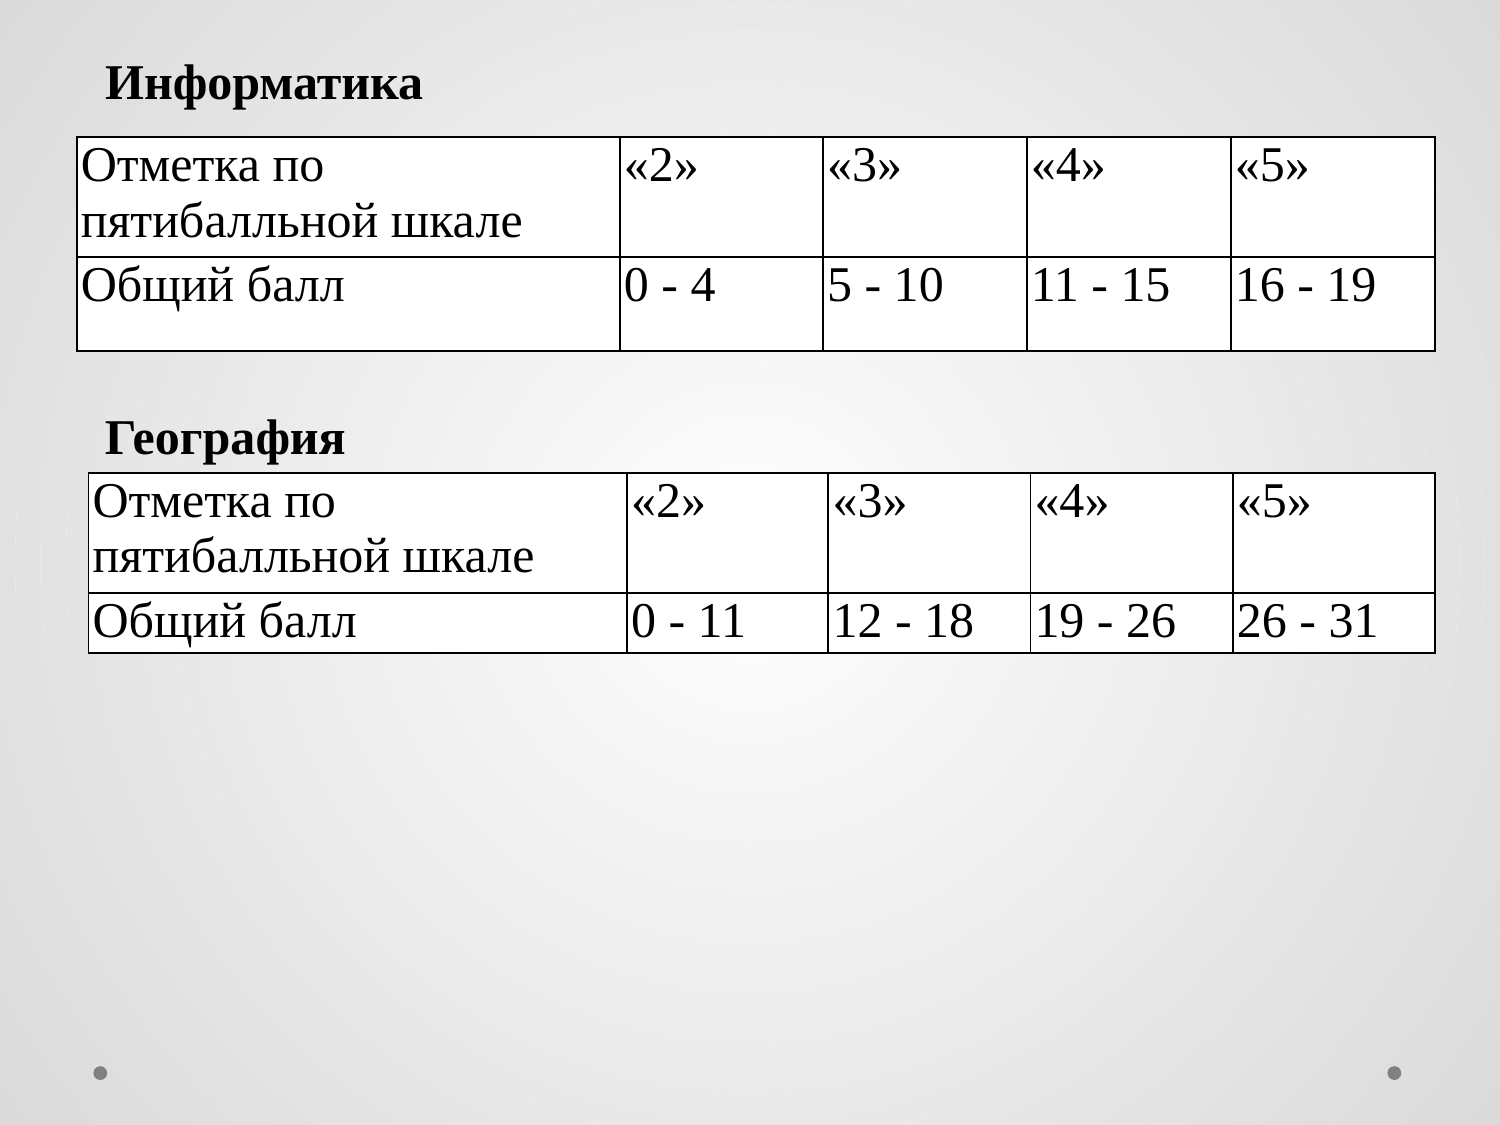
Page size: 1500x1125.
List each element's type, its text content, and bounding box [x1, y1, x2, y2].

table_cell Общий балл [78, 258, 619, 350]
table_header «4» [1028, 138, 1230, 256]
table_cell 16 - 19 [1232, 258, 1434, 350]
table_cell 0 - 4 [621, 258, 822, 350]
table_header «3» [824, 138, 1026, 256]
table_header Отметка по пятибалльной шкале [78, 138, 619, 256]
table_header Отметка по пятибалльной шкале [89, 474, 626, 592]
table_cell 19 - 26 [1031, 594, 1232, 652]
text_box Информатика [90, 42, 439, 118]
table_header «5» [1232, 138, 1434, 256]
table_header «2» [628, 474, 827, 592]
table_cell 0 - 11 [628, 594, 827, 652]
table_cell Общий балл [89, 594, 626, 652]
table_cell 11 - 15 [1028, 258, 1230, 350]
table_header «5» [1234, 474, 1434, 592]
table_header «2» [621, 138, 822, 256]
table_cell 26 - 31 [1234, 594, 1434, 652]
table_header «4» [1031, 474, 1232, 592]
table_header «3» [829, 474, 1030, 592]
text_box География [90, 397, 361, 472]
table_cell 5 - 10 [824, 258, 1026, 350]
table_cell 12 - 18 [829, 594, 1030, 652]
